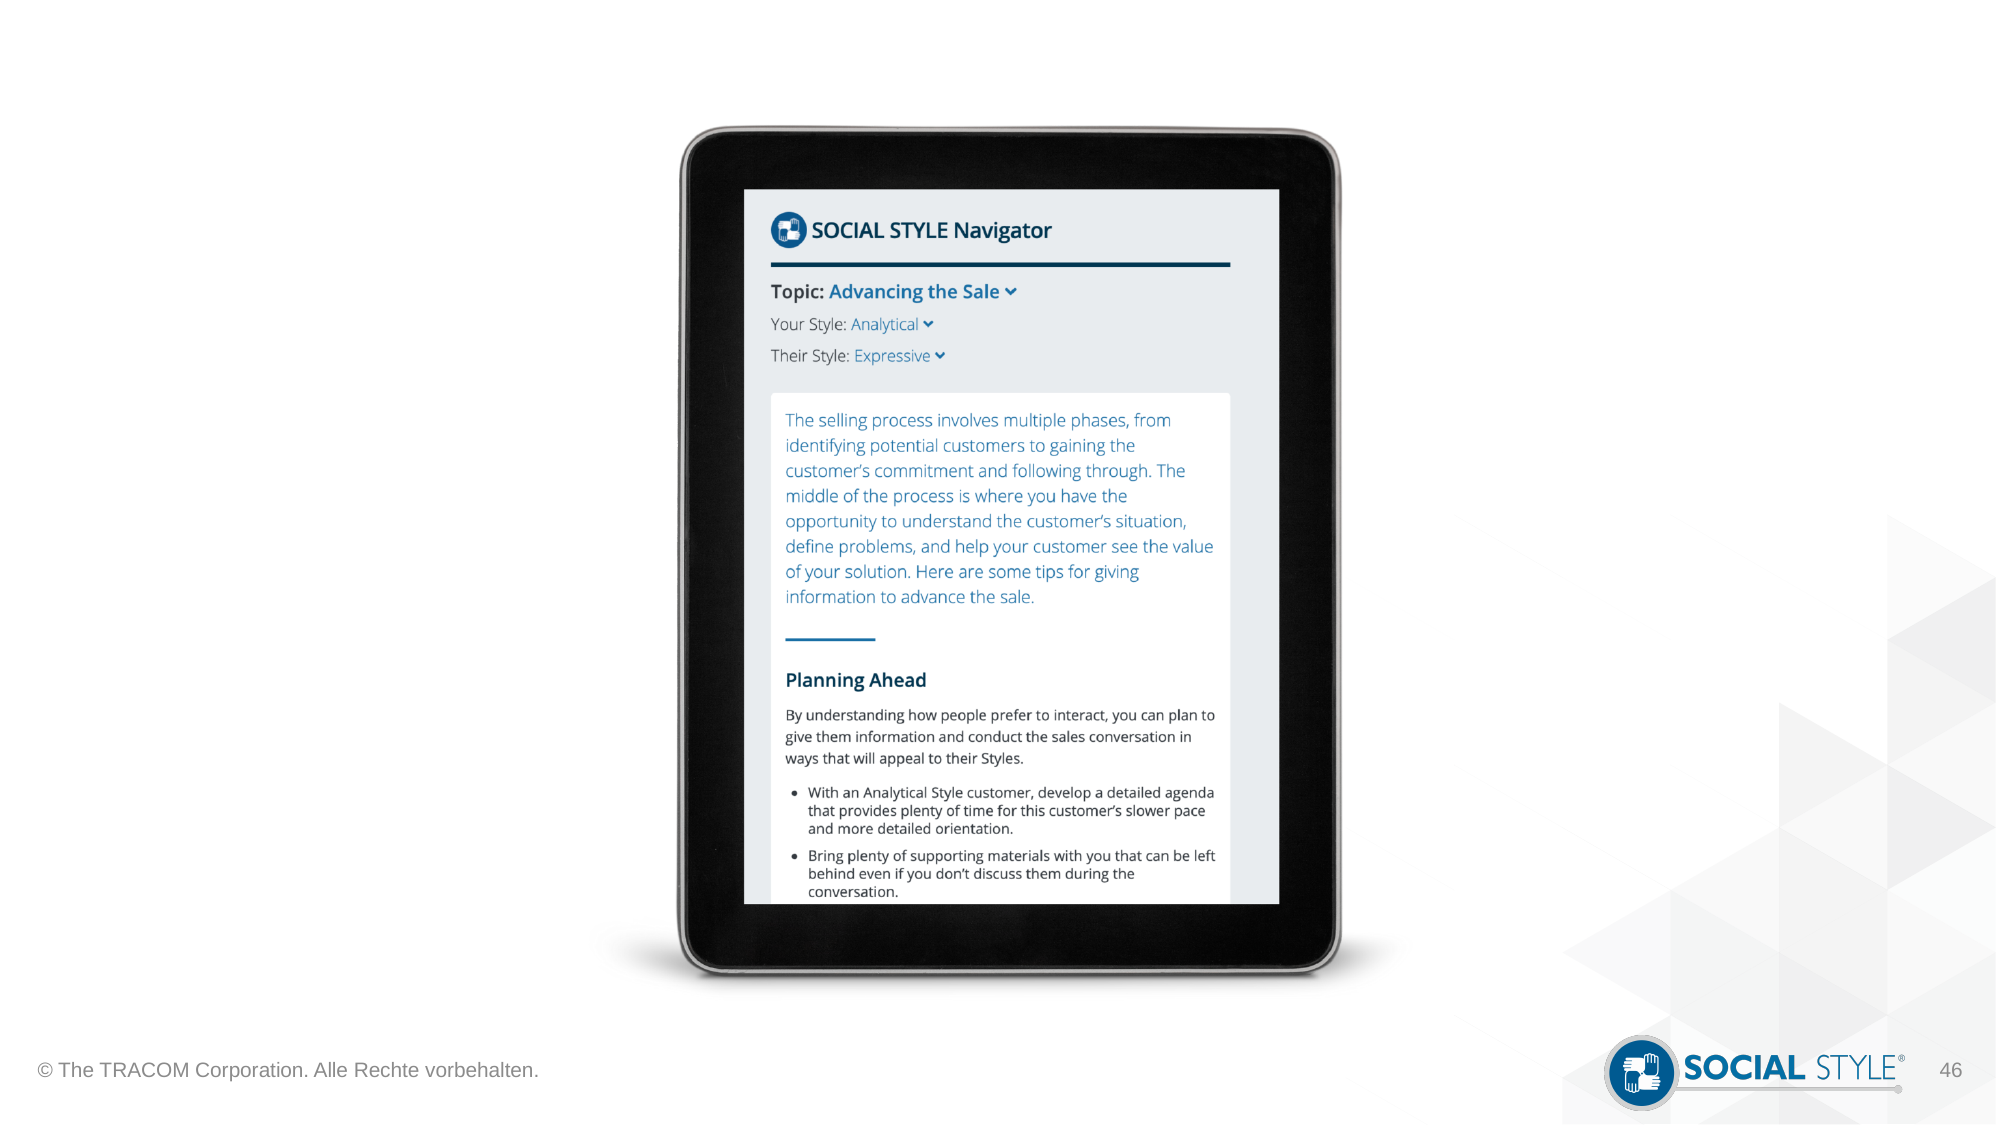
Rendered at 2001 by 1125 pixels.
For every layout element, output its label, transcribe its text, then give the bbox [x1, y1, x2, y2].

picture [1604, 1103, 1905, 1111]
slide_number 46 [1512, 1056, 1963, 1103]
picture [203, 84, 1905, 1056]
footer © The TRACOM Corporation. Alle Rechte vorbehalten. [37, 1056, 1338, 1103]
